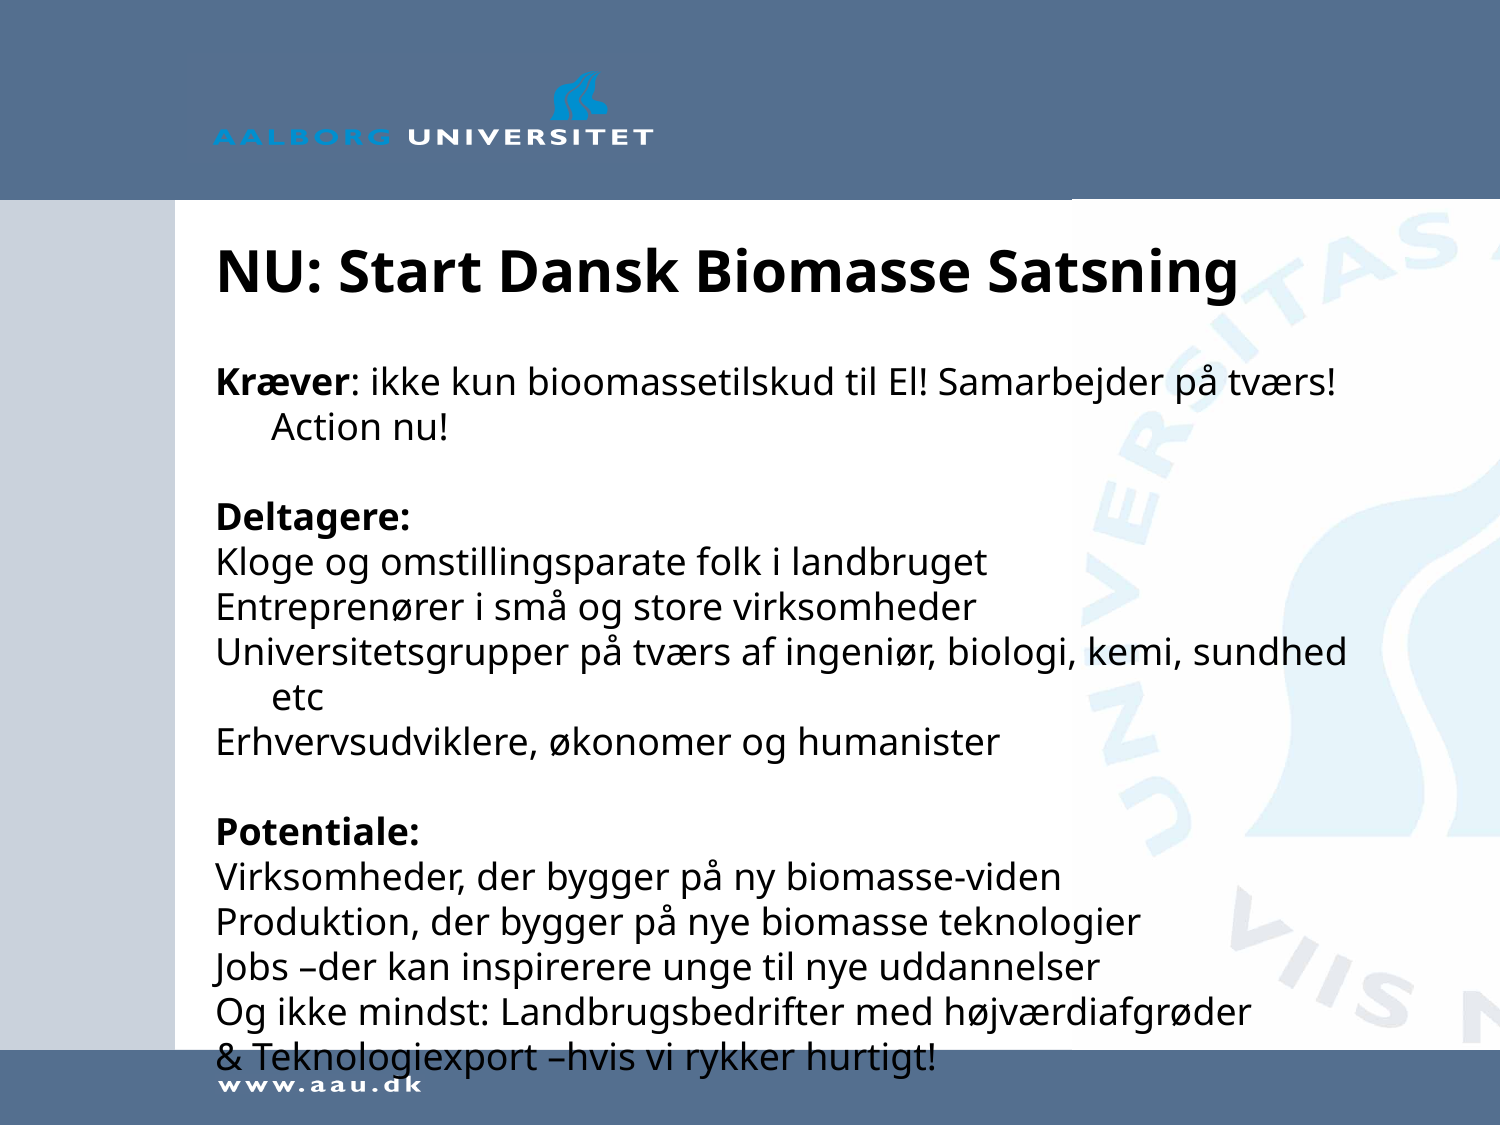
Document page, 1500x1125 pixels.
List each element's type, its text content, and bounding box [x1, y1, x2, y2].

picture [1072, 199, 1500, 1050]
picture [215, 1074, 425, 1094]
picture [187, 53, 660, 163]
list Kræver: ikke kun bioomassetilskud til El! Samarbejder på tværs! Action nu! Deltagere: Kloge og omstillingsparate folk i landbruget Entreprenører i små og store virksomheder Universitetsgrupper på tværs af ingeniør, biologi, kemi, sundhed etc Erhvervsudviklere, økonomer og humanister Potentiale: Virksomheder, der bygger på ny biomasse-viden Produktion, der bygger på nye biomasse teknologier Jobs –der kan inspirerere unge til nye uddannelser Og ikke mindst: Landbrugsbedrifter med højværdiafgrøder & Teknologiexport –hvis vi rykker hurtigt! [199, 349, 1426, 1001]
title NU: Start Dansk Biomasse Satsning [199, 212, 1426, 326]
